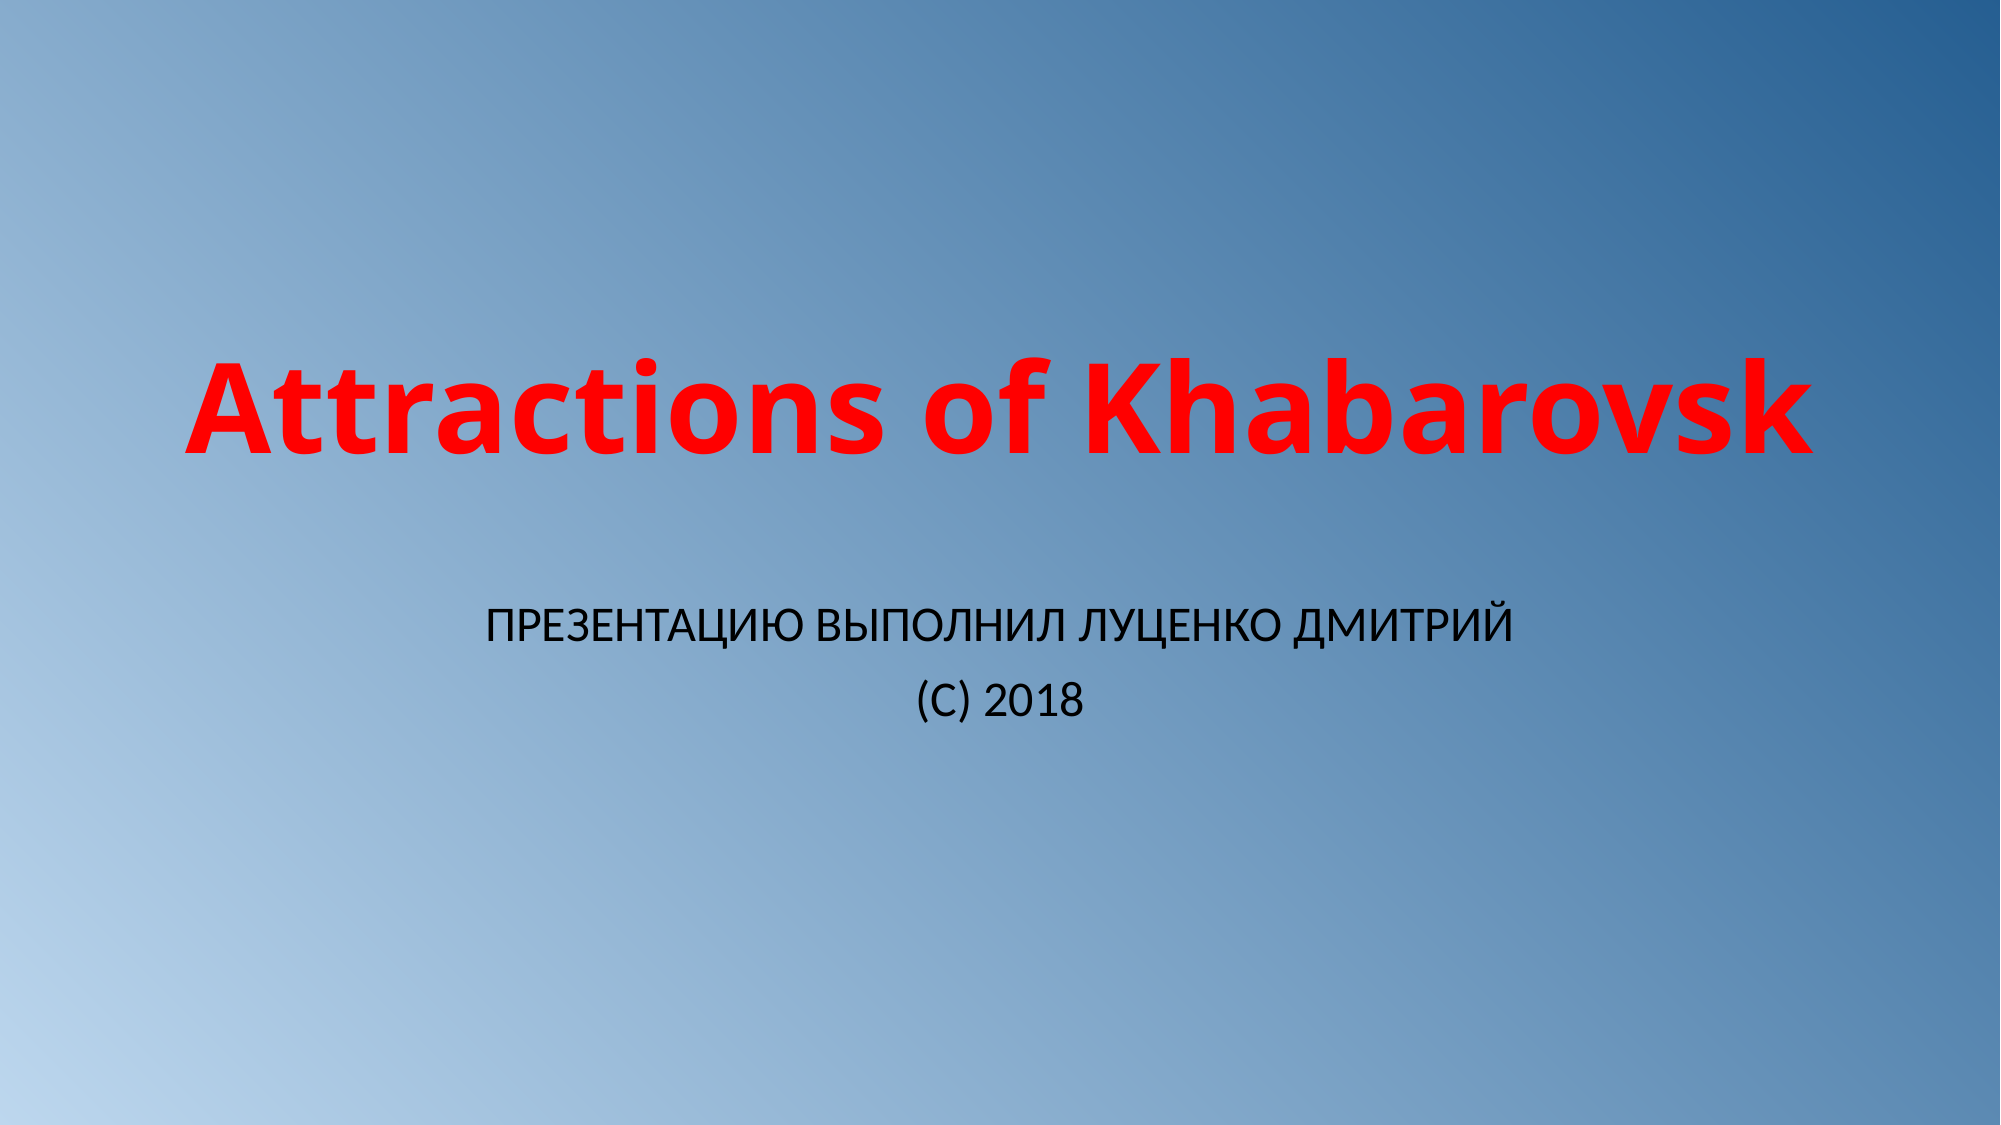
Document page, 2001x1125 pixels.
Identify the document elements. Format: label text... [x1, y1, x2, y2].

subtitle ПРЕЗЕНТАЦИЮ ВЫПОЛНИЛ ЛУЦЕНКО ДМИТРИЙ (С) 2018 [249, 590, 1750, 863]
title Attractions of Khabarovsk [0, 184, 2000, 489]
